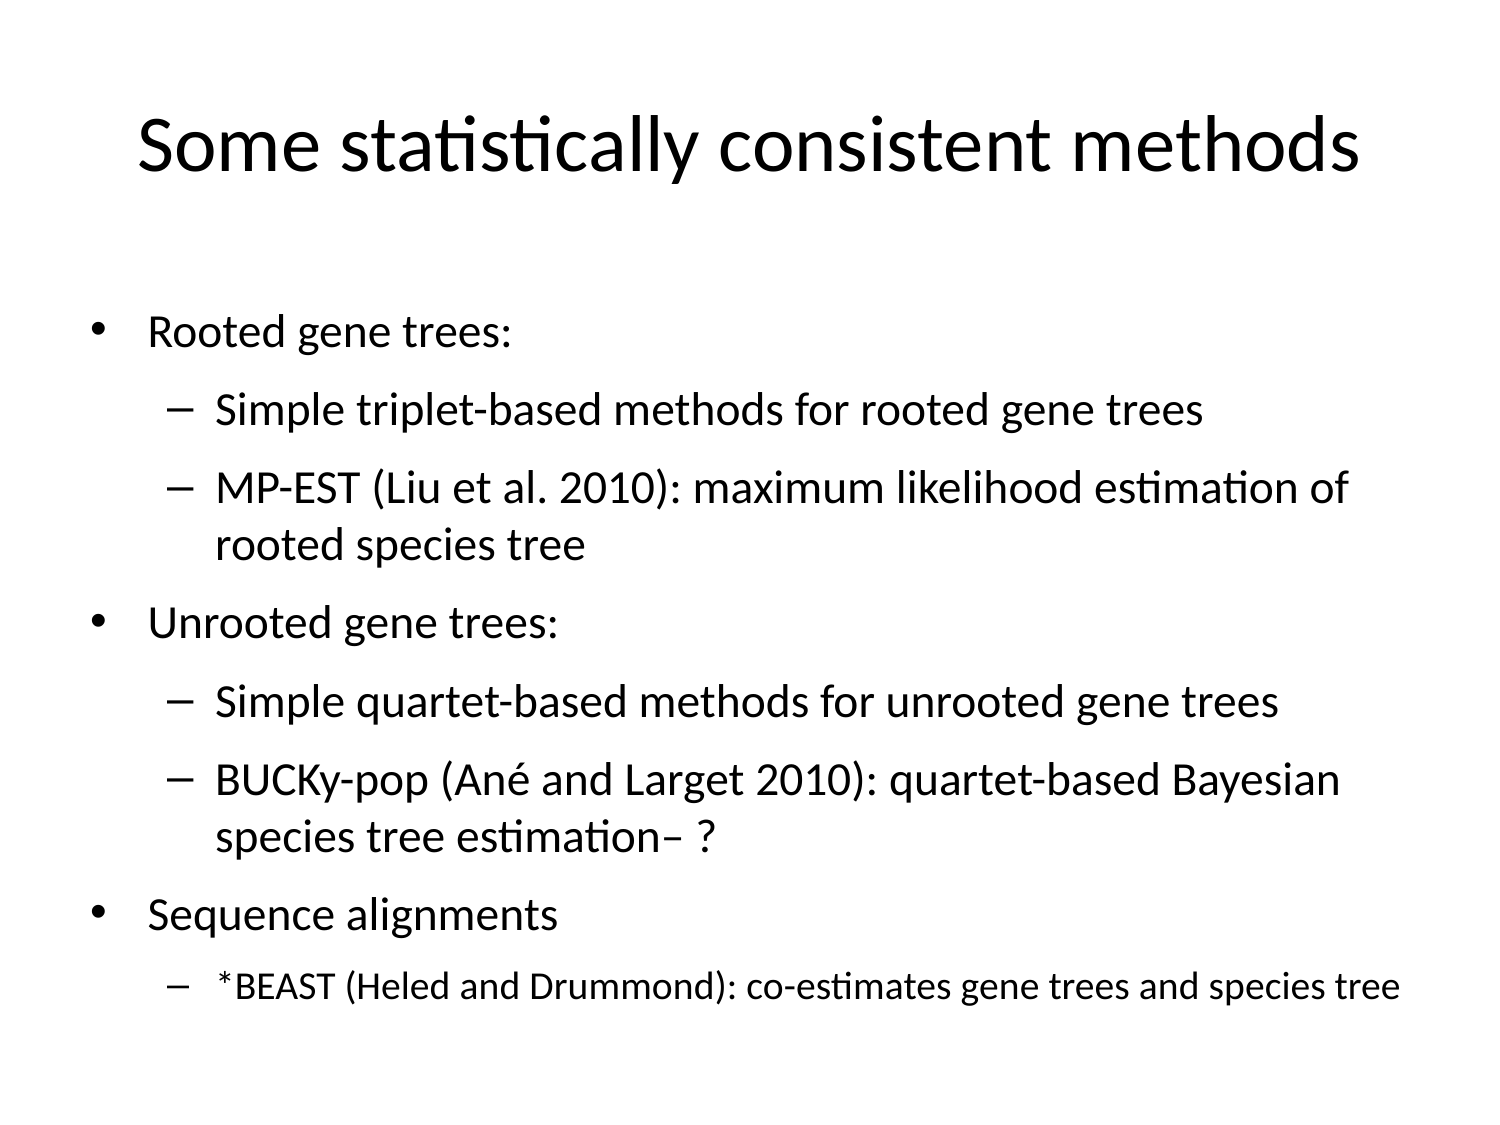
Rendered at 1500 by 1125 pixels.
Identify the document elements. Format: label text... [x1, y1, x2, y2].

title Some statistically consistent methods [75, 45, 1425, 233]
list Rooted gene trees: Simple triplet-based methods for rooted gene trees MP-EST (Liu et al. 2010): maximum likelihood estimation of rooted species tree Unrooted gene trees: Simple quartet-based methods for unrooted gene trees BUCKy-pop (Ané and Larget 2010): quartet-based Bayesian species tree estimation– ? Sequence alignments *BEAST (Heled and Drummond): co-estimates gene trees and species tree [75, 292, 1425, 1035]
